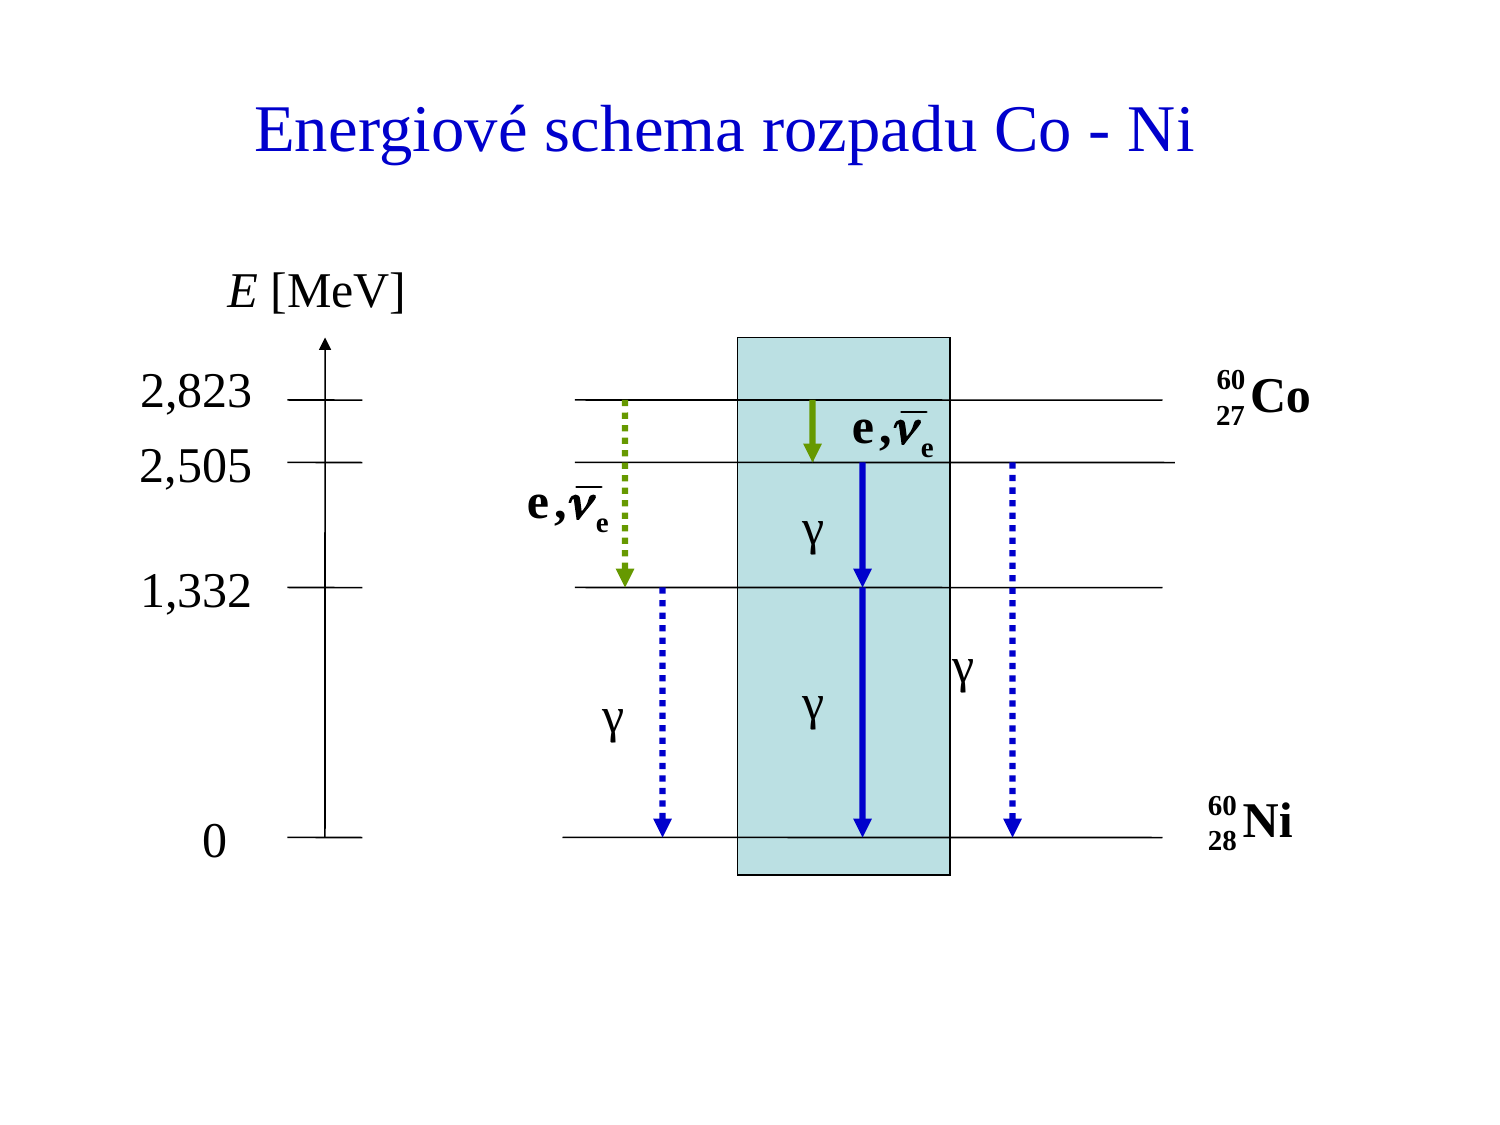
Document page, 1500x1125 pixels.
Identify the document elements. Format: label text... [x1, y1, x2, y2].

title Energiové schema rozpadu Co - Ni [50, 75, 1400, 175]
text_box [124, 249, 1315, 876]
